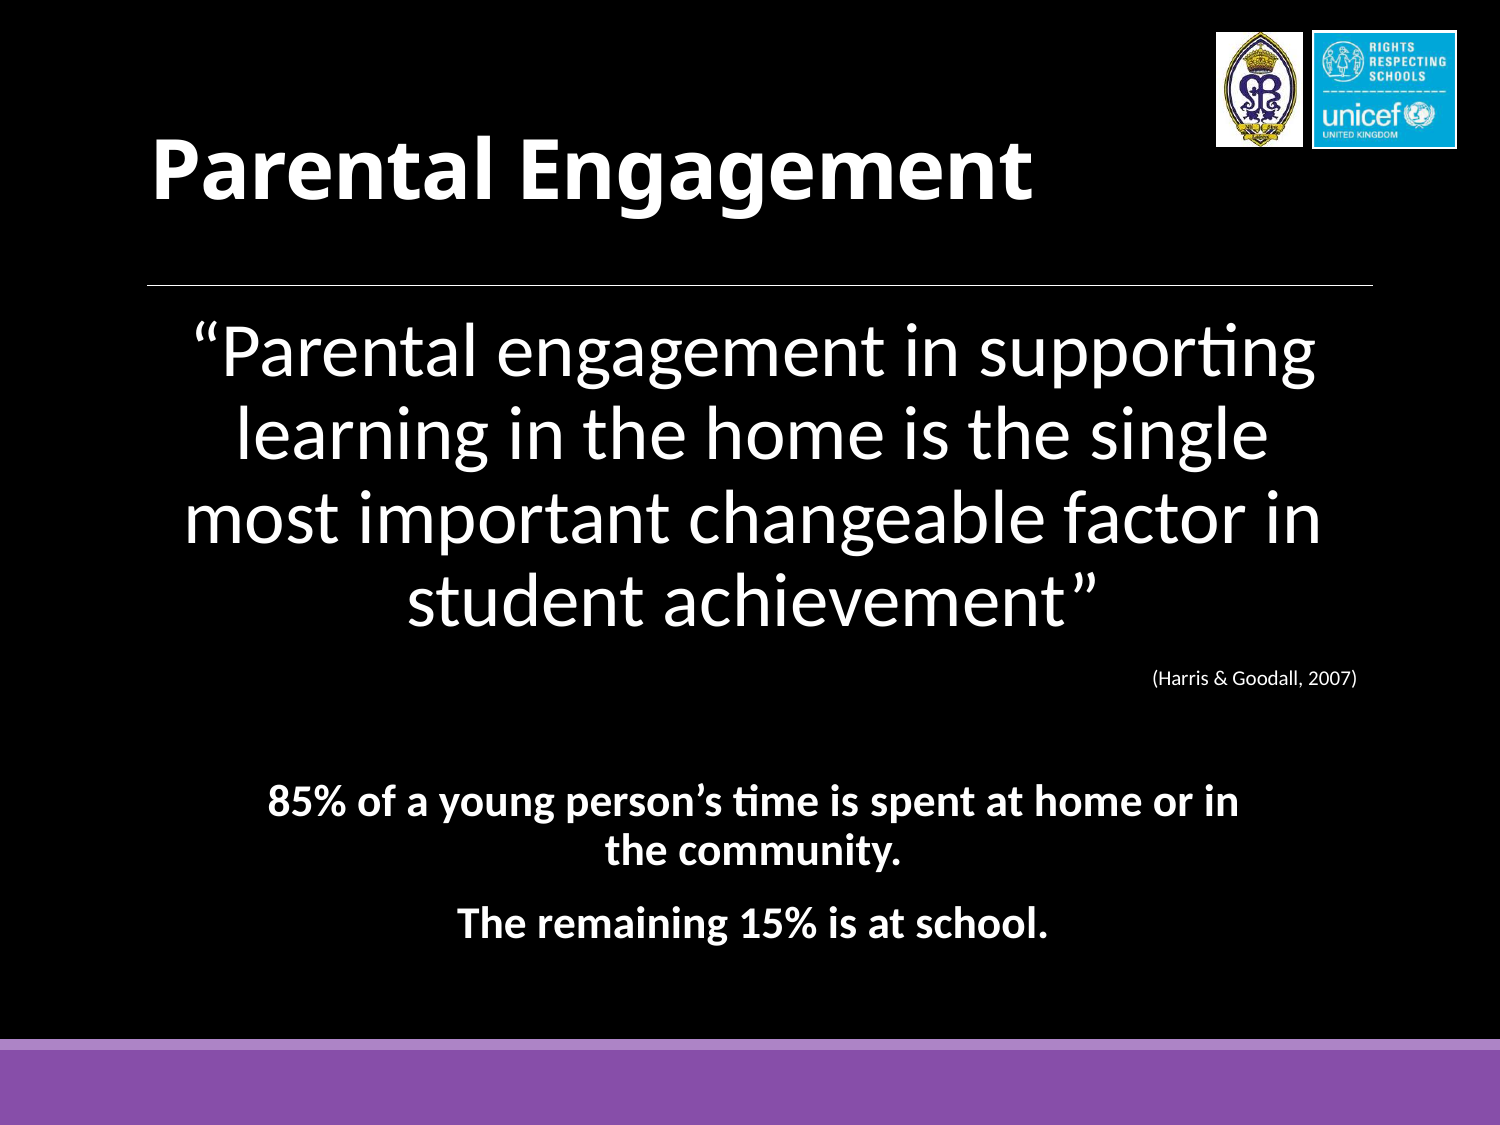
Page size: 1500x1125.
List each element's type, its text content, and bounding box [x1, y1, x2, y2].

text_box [1216, 30, 1457, 149]
list “Parental engagement in supporting learning in the home is the single most important changeable factor in student achievement” (Harris & Goodall, 2007) 85% of a young person’s time is spent at home or in the community. The remaining 15% is at school. [135, 302, 1373, 963]
title Parental Engagement [134, 36, 1366, 224]
